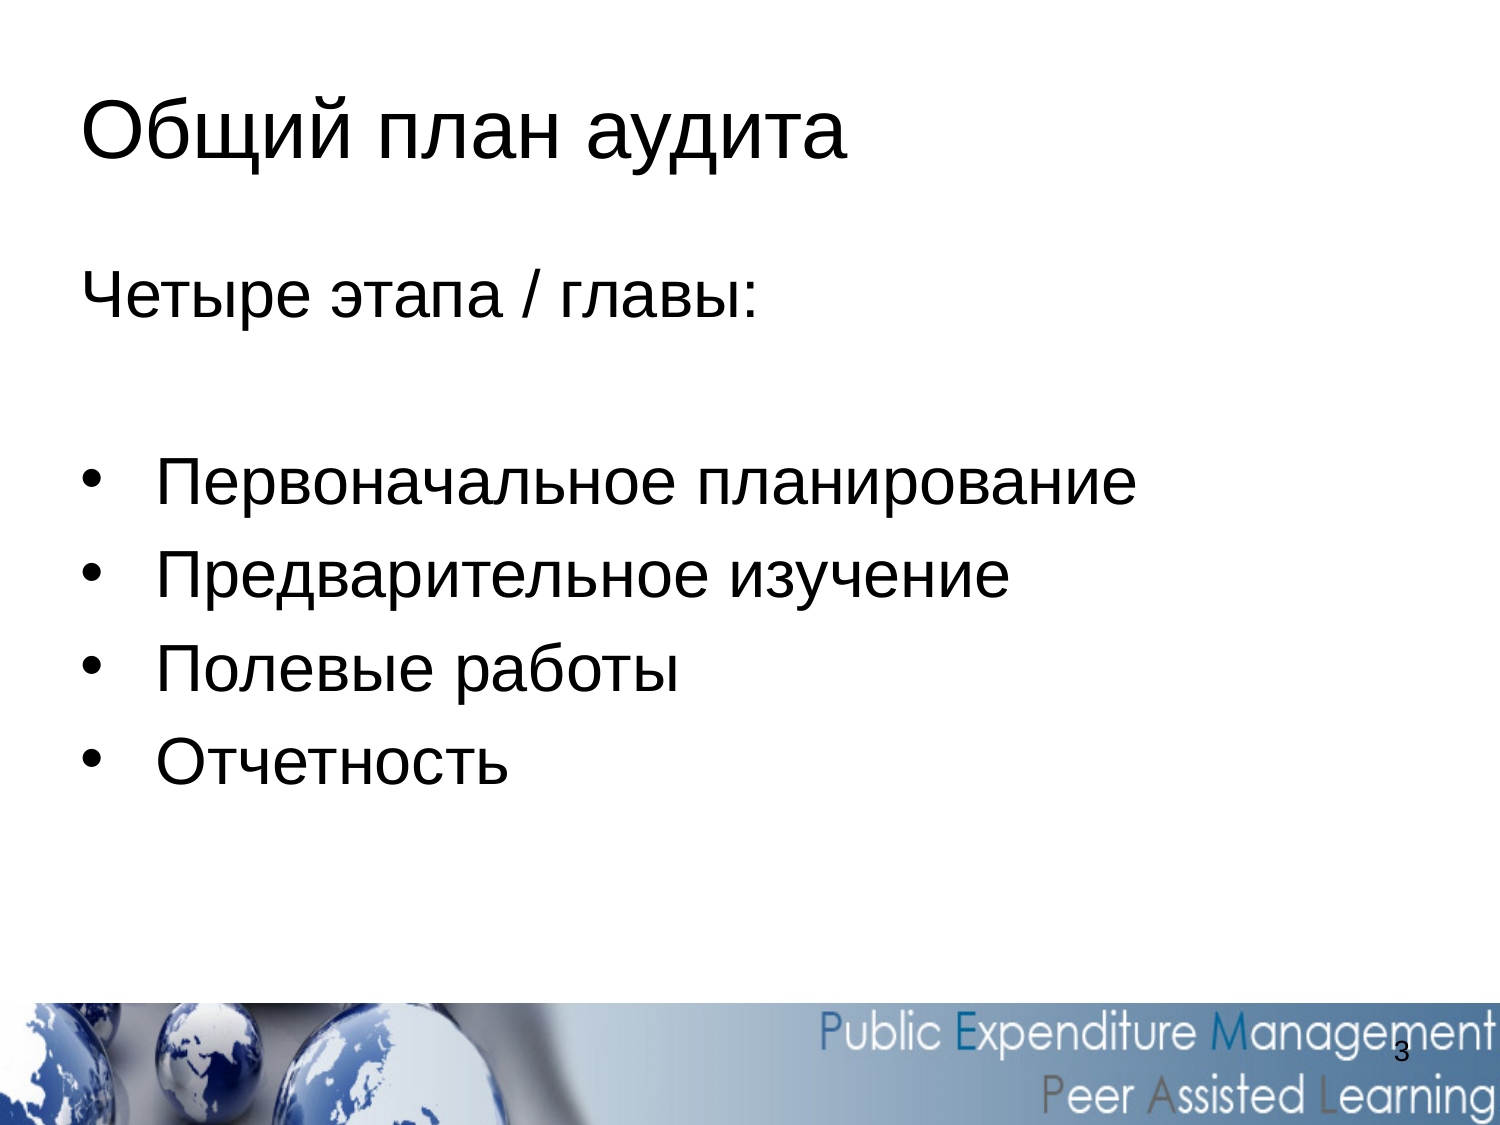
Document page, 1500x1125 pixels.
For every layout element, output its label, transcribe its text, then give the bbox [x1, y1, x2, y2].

picture [0, 1003, 1500, 1125]
subtitle Четыре этапа / главы: Первоначальное планирование Предварительное изучение Полевые работы Отчетность [65, 243, 1426, 929]
title Общий план аудита [64, 54, 1426, 197]
slide_number 3 [1074, 1024, 1426, 1103]
